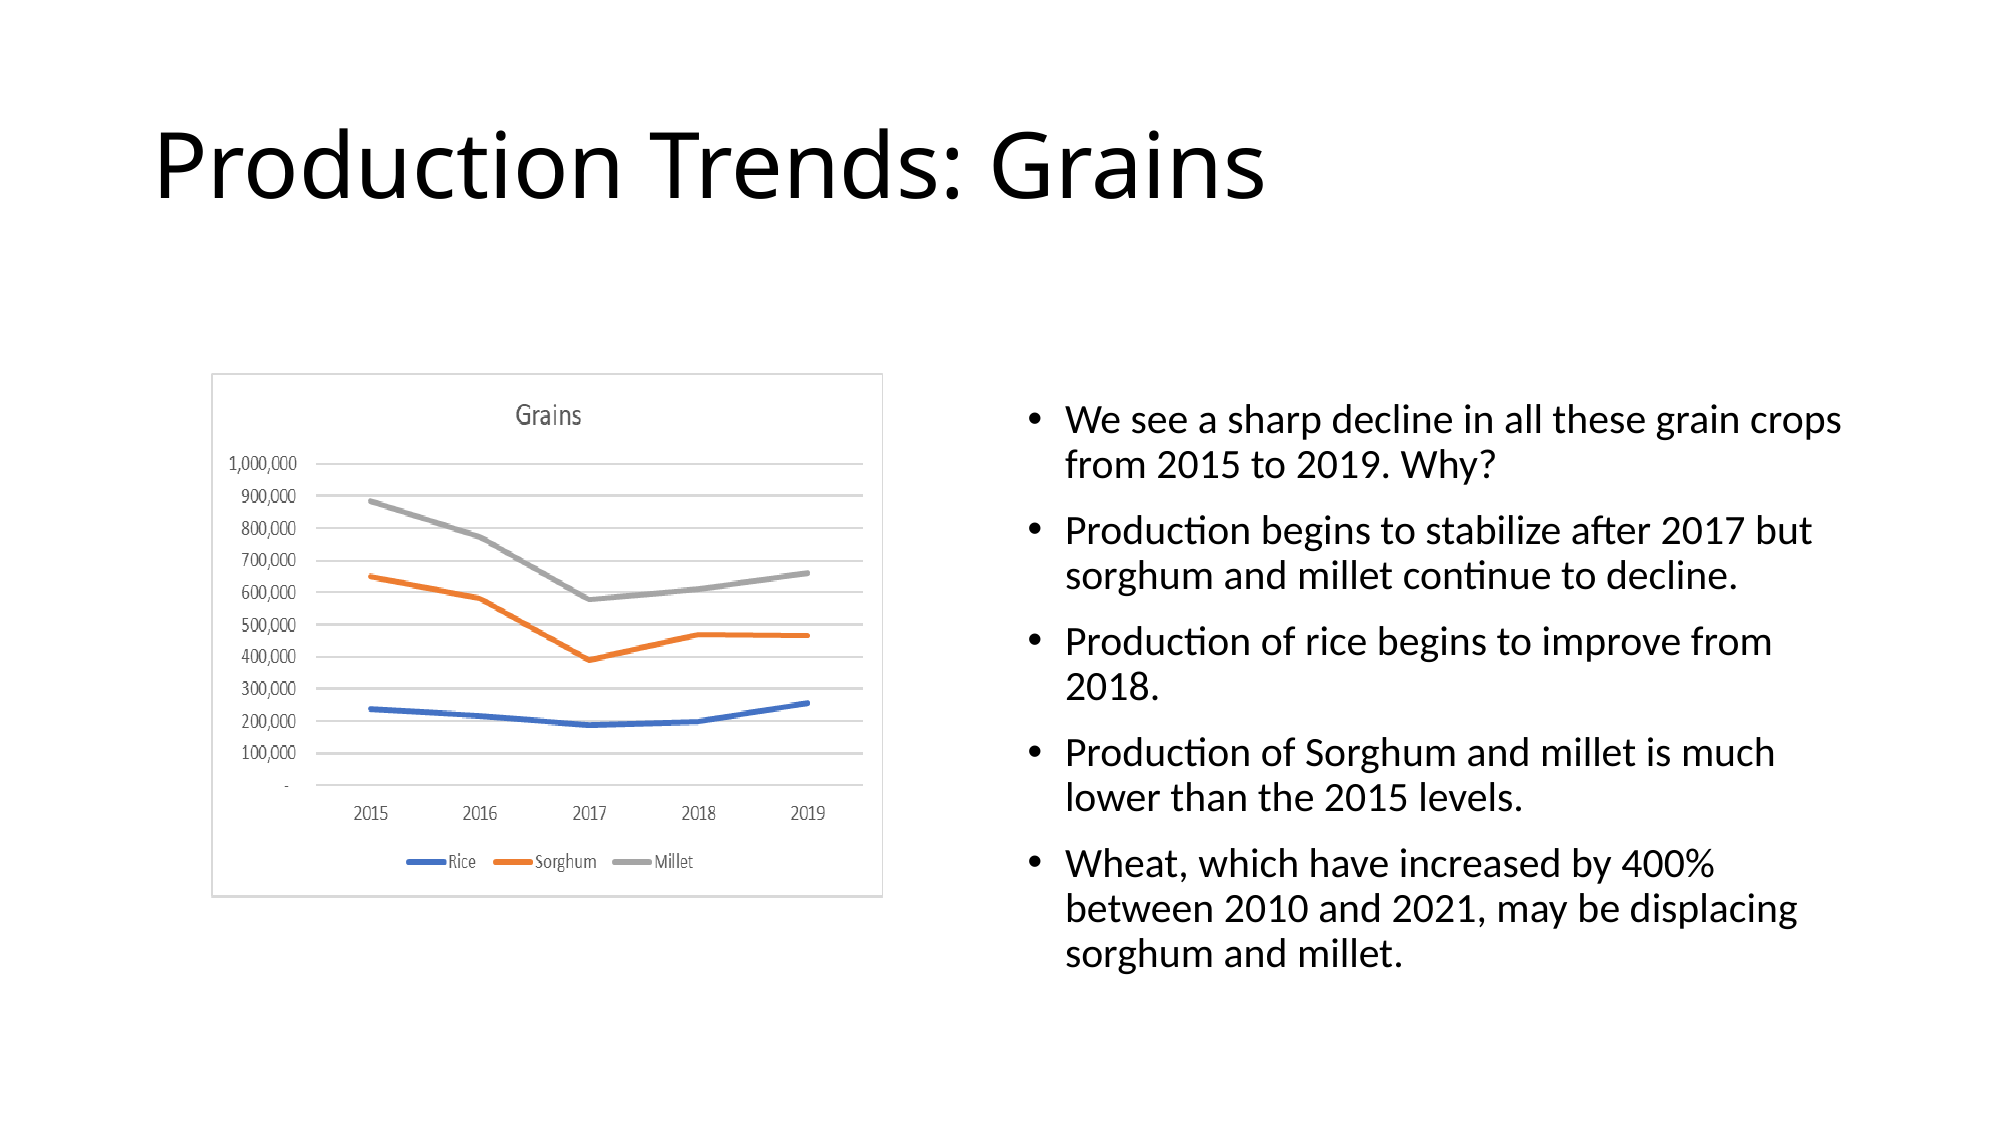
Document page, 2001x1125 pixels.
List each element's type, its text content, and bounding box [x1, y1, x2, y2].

title Production Trends: Grains [137, 59, 1863, 278]
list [211, 373, 883, 899]
list We see a sharp decline in all these grain crops from 2015 to 2019. Why? Production begins to stabilize after 2017 but sorghum and millet continue to decline. Production of rice begins to improve from 2018. Production of Sorghum and millet is much lower than the 2015 levels. Wheat, which have increased by 400% between 2010 and 2021, may be displacing sorghum and millet. [1012, 299, 1863, 1014]
